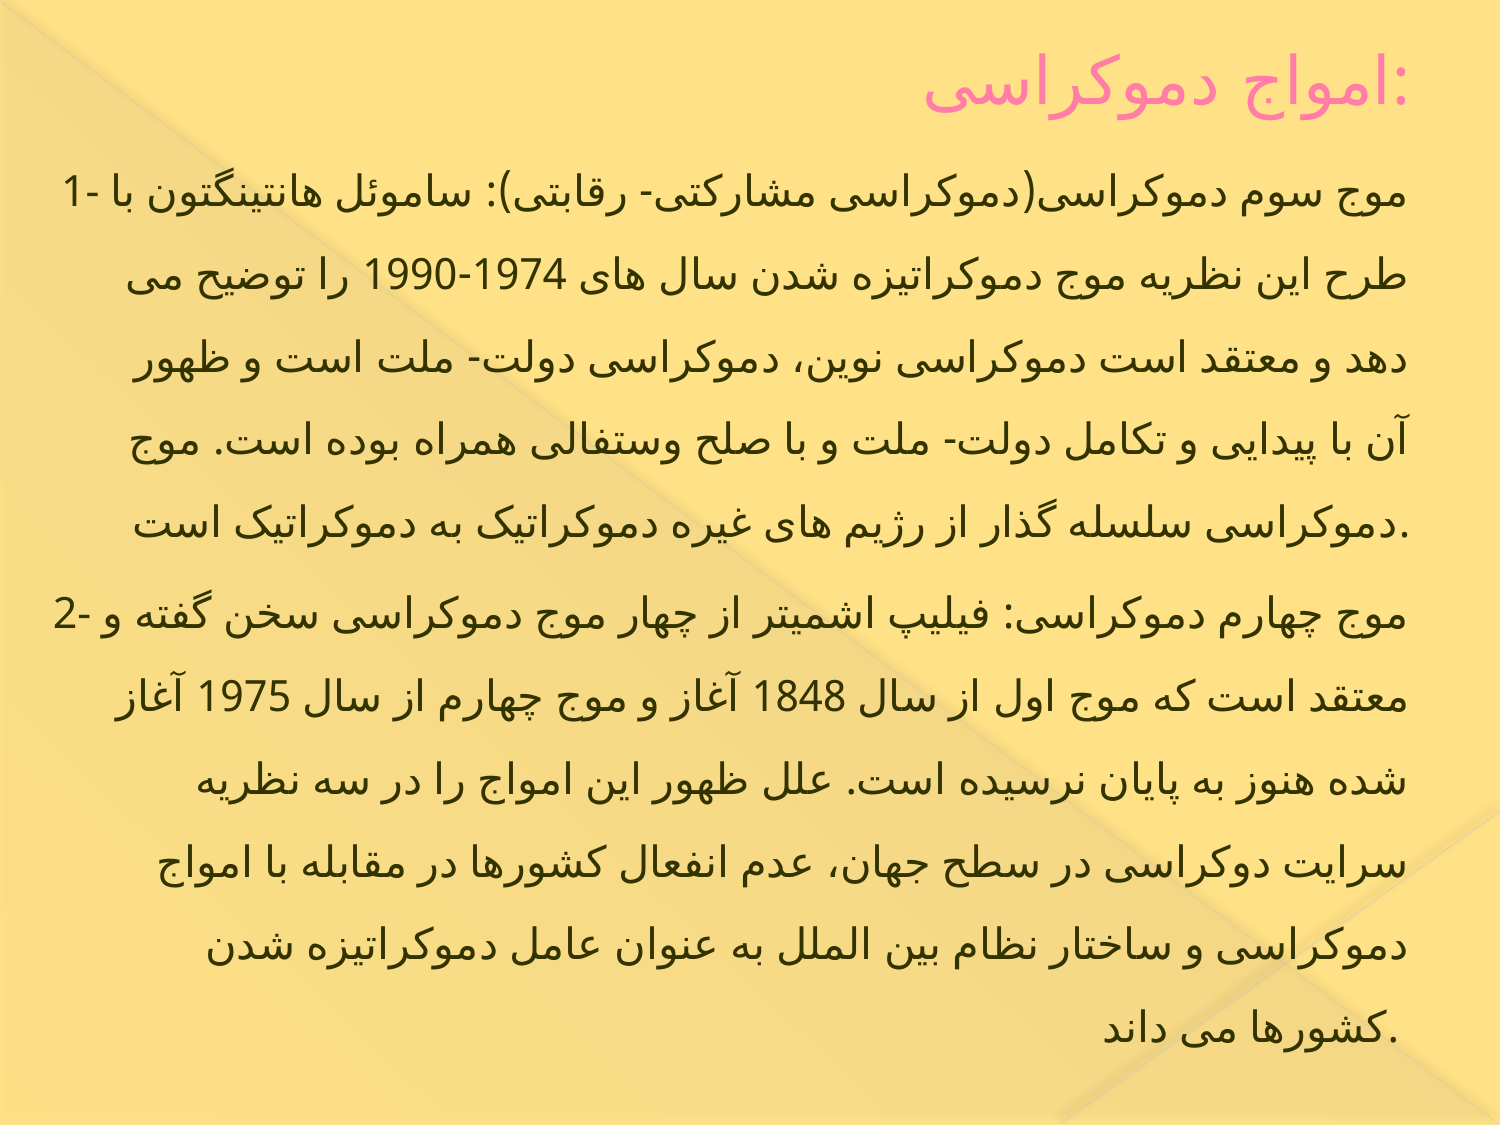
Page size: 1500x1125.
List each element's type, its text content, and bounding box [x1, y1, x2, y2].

list 1- موج سوم دموکراسی(دموکراسی مشارکتی- رقابتی): ساموئل هانتینگتون با طرح این نظریه موج دموکراتیزه شدن سال های 1974-1990 را توضیح می دهد و معتقد است دموکراسی نوین، دموکراسی دولت- ملت است و ظهور آن با پیدایی و تکامل دولت- ملت و با صلح وستفالی همراه بوده است. موج دموکراسی سلسله گذار از رژیم های غیره دموکراتیک به دموکراتیک است. 2- موج چهارم دموکراسی: فیلیپ اشمیتر از چهار موج دموکراسی سخن گفته و معتقد است که موج اول از سال 1848 آغاز و موج چهارم از سال 1975 آغاز شده هنوز به پایان نرسیده است. علل ظهور این امواج را در سه نظریه سرایت دوکراسی در سطح جهان، عدم انفعال کشورها در مقابله با امواج دموکراسی و ساختار نظام بین الملل به عنوان عامل دموکراتیزه شدن کشورها می داند. [0, 125, 1425, 1125]
title امواج دموکراسی: [75, 0, 1425, 125]
